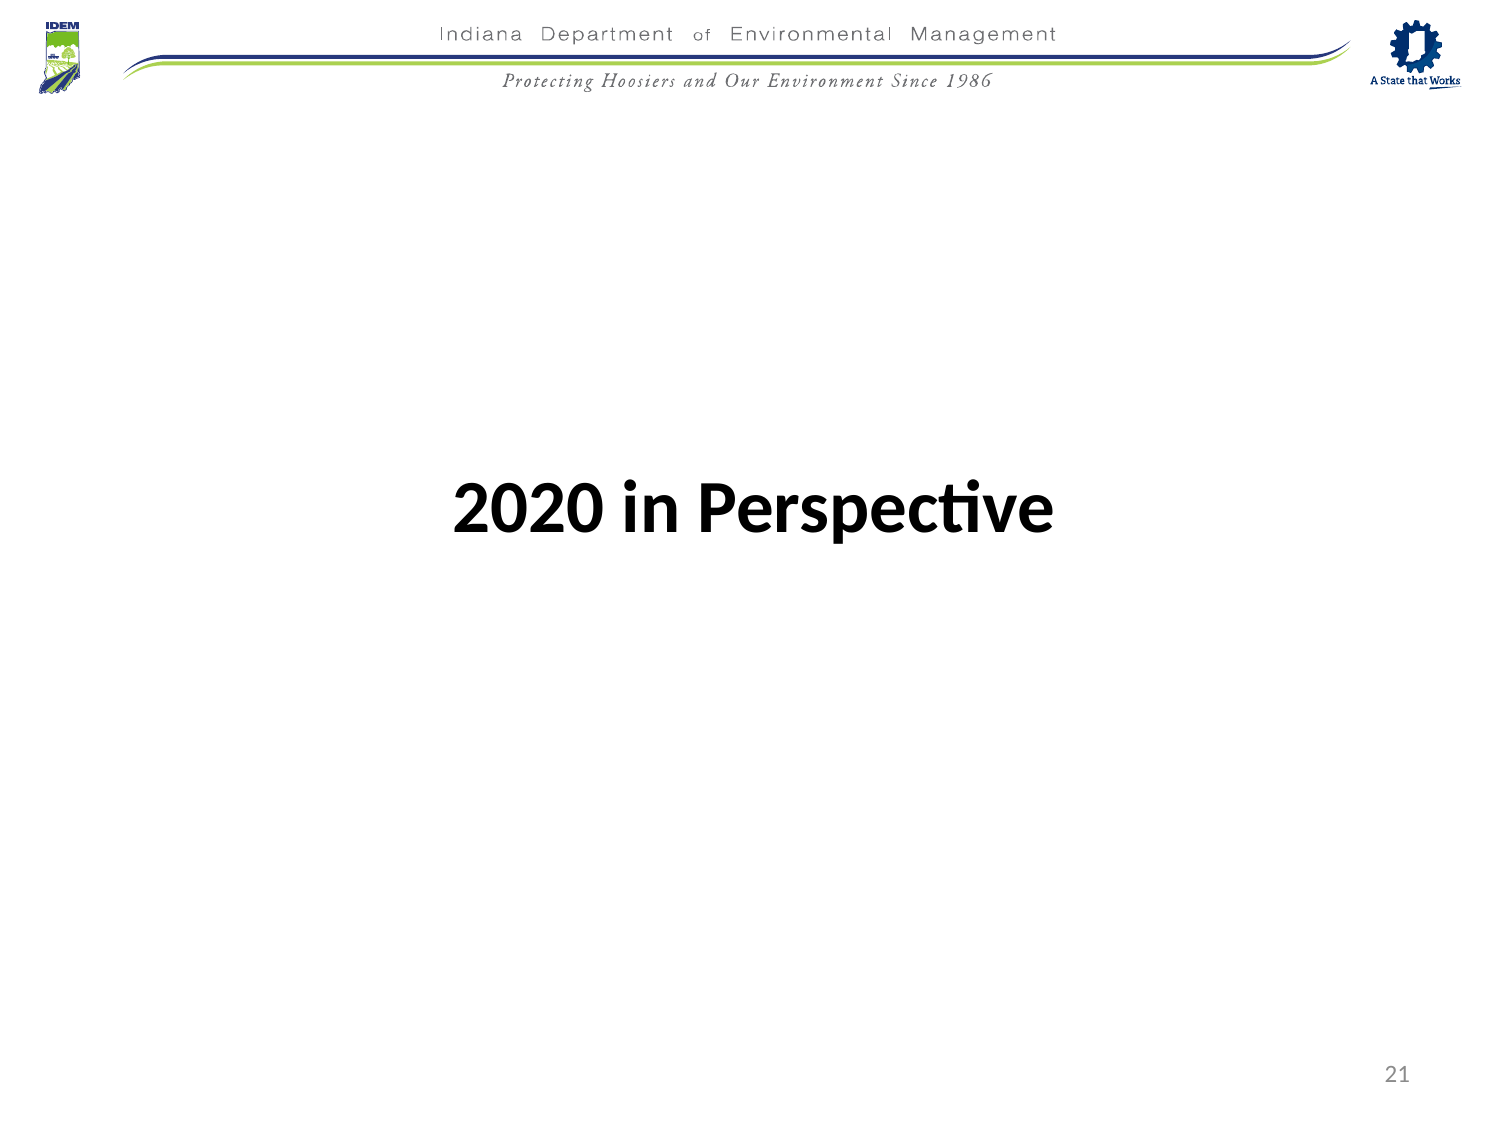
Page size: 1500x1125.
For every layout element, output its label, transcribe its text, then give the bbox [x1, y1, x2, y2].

text_box 2020 in Perspective [0, 449, 1500, 576]
slide_number 21 [1074, 1042, 1425, 1103]
